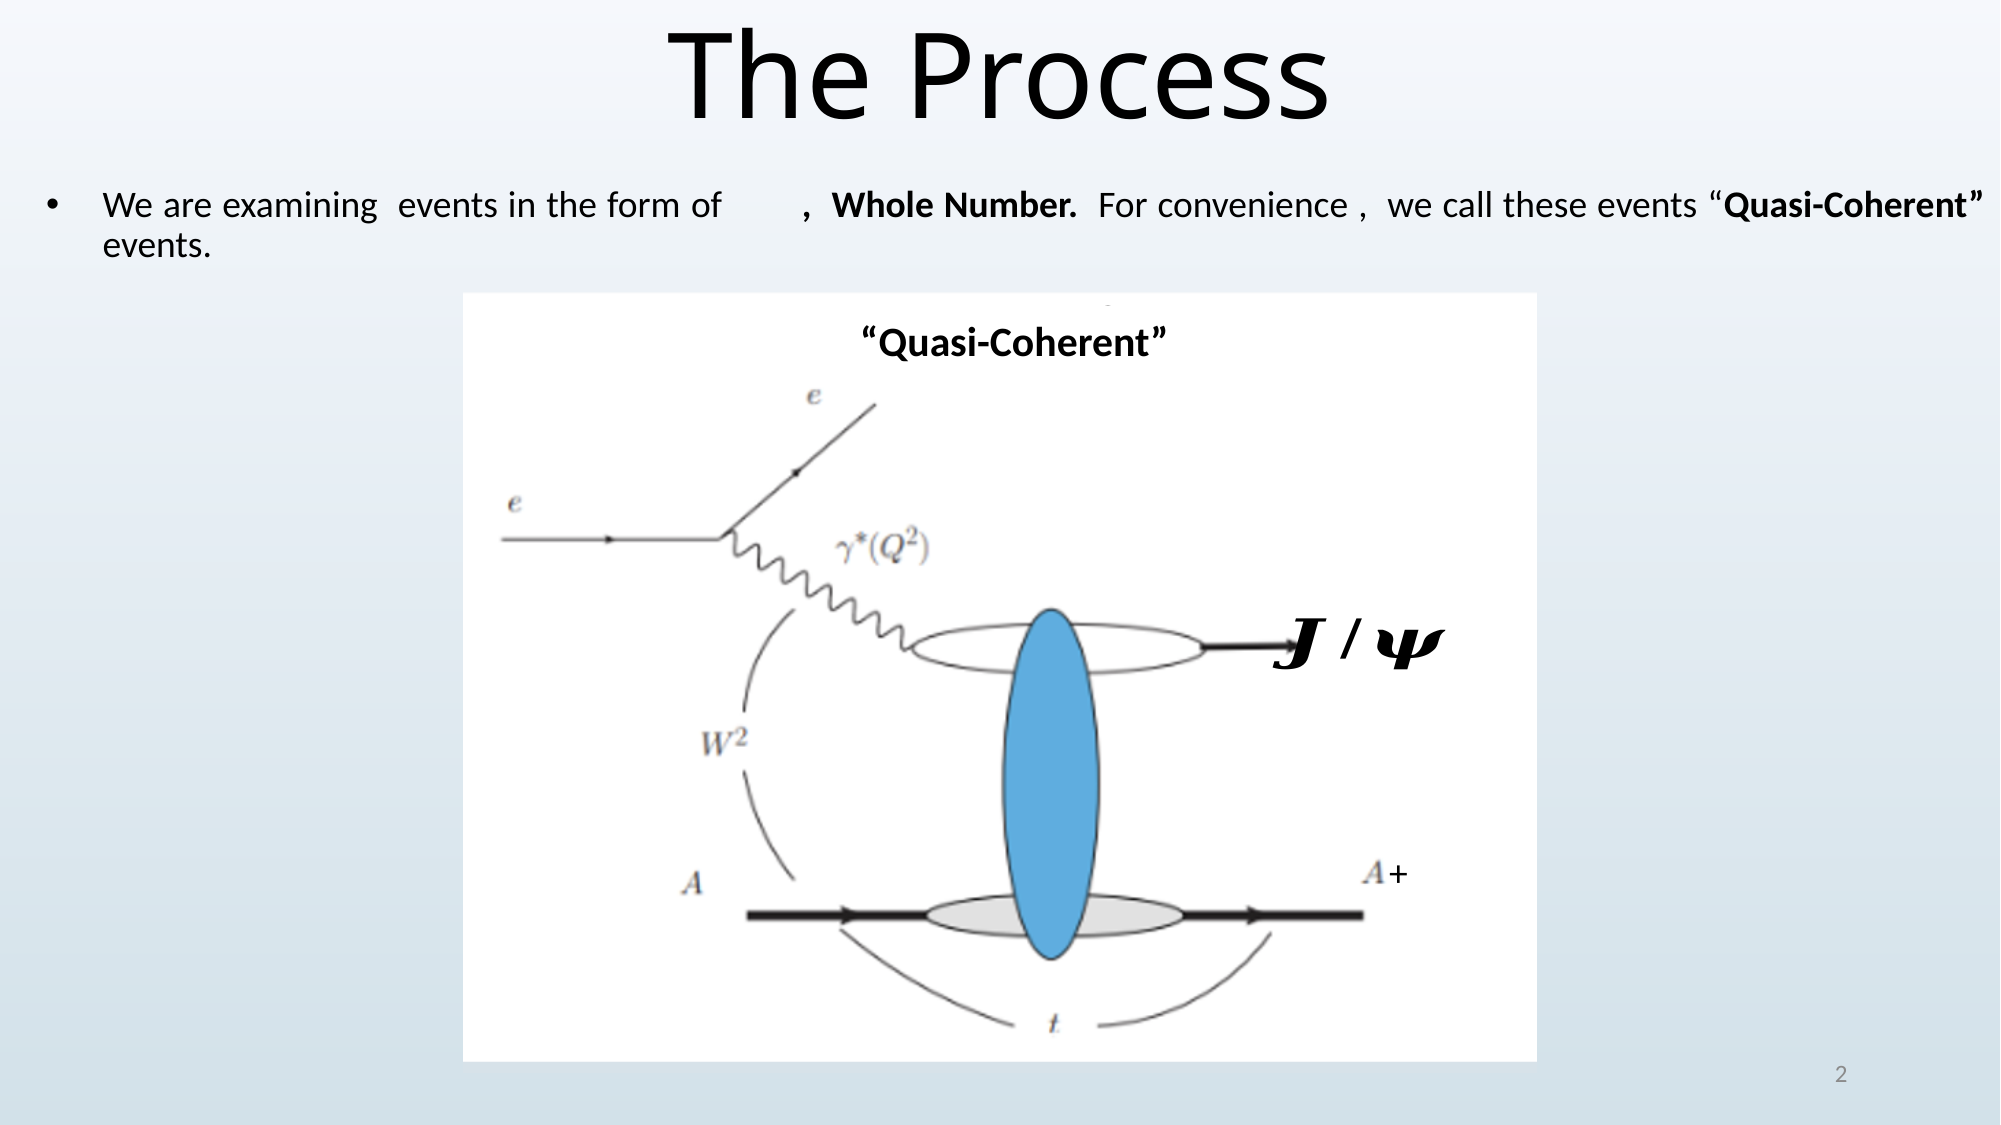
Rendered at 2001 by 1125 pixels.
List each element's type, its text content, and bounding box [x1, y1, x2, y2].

slide_number 2 [1412, 1042, 1863, 1103]
title The Process [249, 7, 1750, 152]
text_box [463, 292, 1537, 1073]
